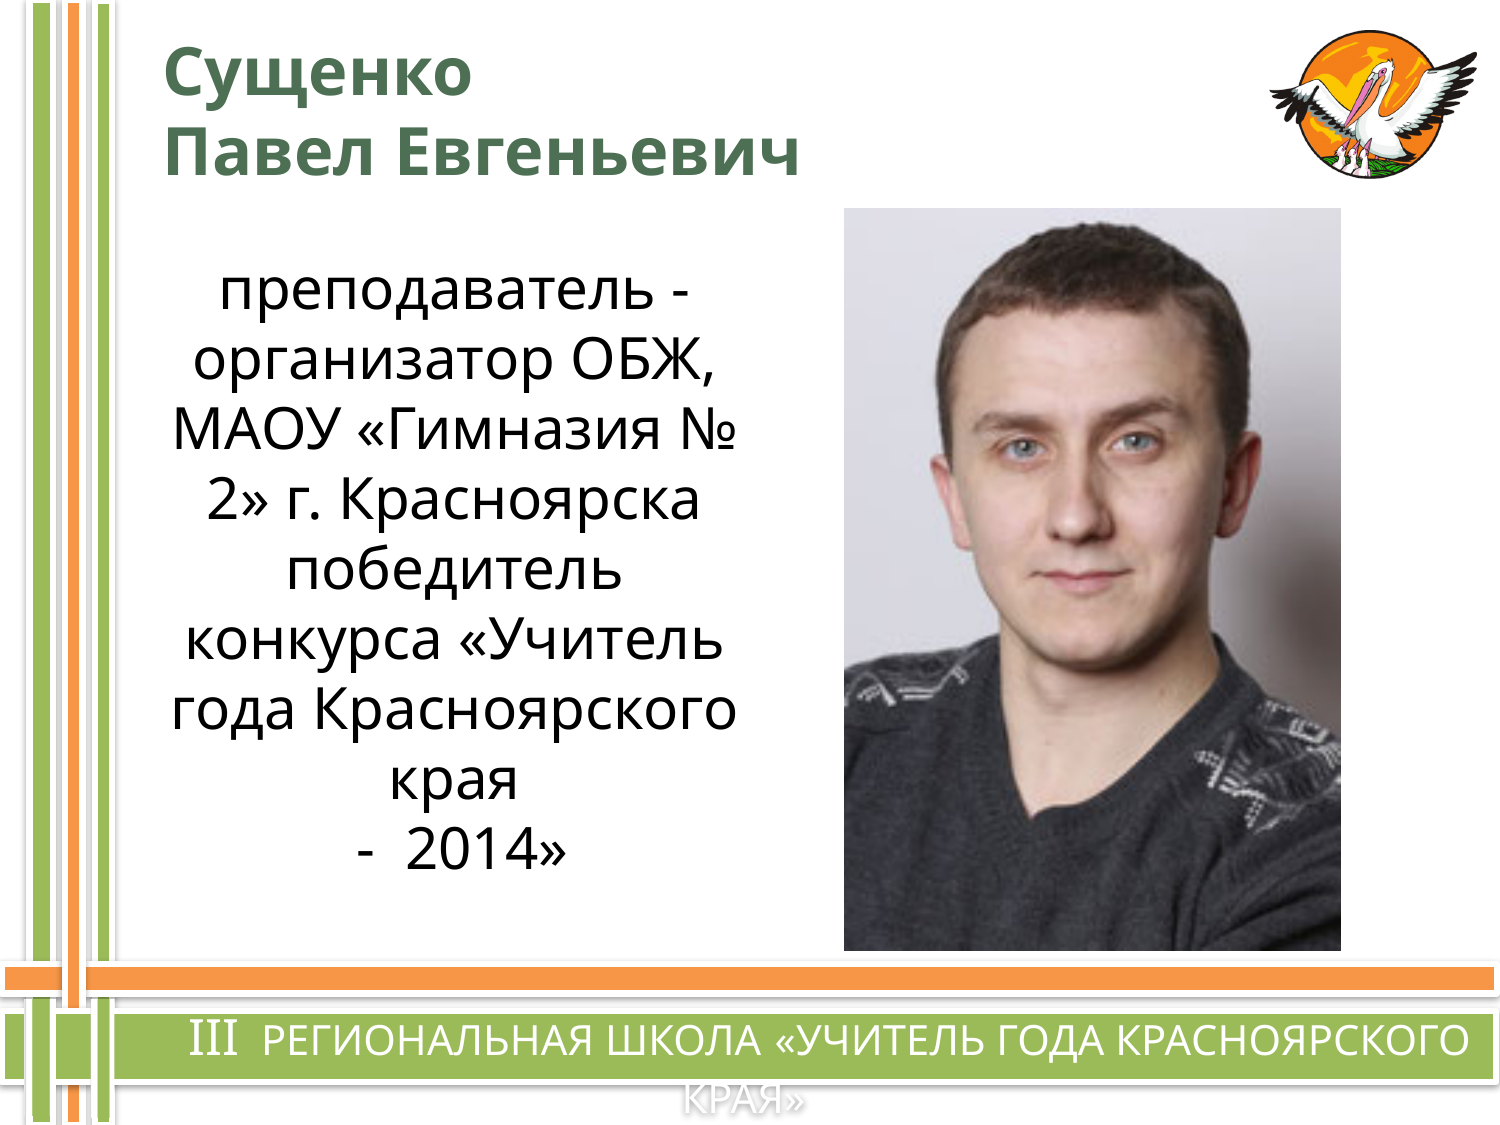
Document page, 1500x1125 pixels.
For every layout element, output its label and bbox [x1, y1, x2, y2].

list [844, 207, 1341, 952]
text_box [1, 0, 1498, 1125]
